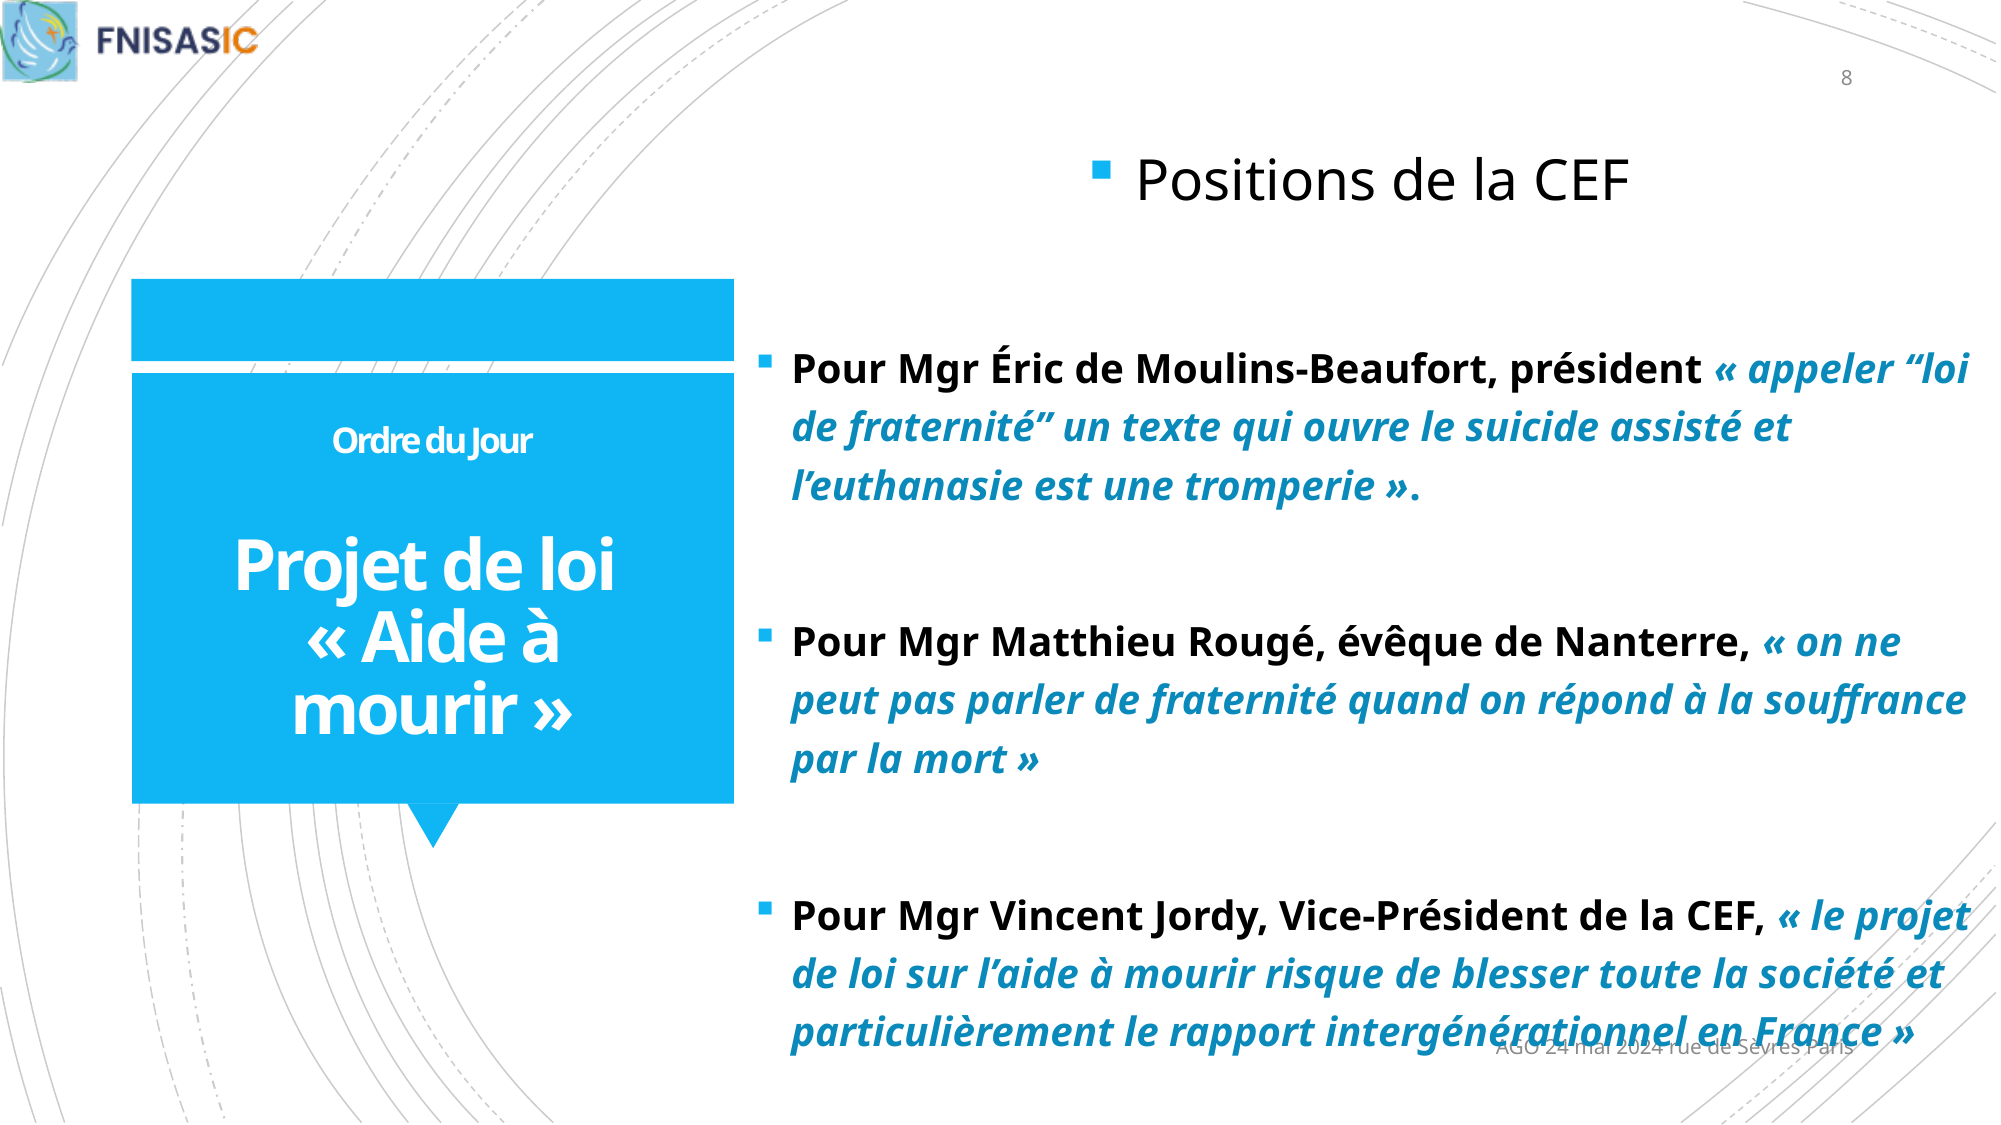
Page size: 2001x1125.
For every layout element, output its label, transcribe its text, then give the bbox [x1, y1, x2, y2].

picture [0, 0, 259, 83]
list Positions de la CEF Pour Mgr Éric de Moulins-Beaufort, président « appeler “loi de fraternité” un texte qui ouvre le suicide assisté et l’euthanasie est une tromperie ». Pour Mgr Matthieu Rougé, évêque de Nanterre, « on ne peut pas parler de fraternité quand on répond à la souffrance par la mort » Pour Mgr Vincent Jordy, Vice-Président de la CEF, « le projet de loi sur l’aide à mourir risque de blesser toute la société et particulièrement le rapport intergénérationnel en France » [739, 59, 1989, 1102]
footer AGO 24 mai 2024 rue de Sèvres Paris [131, 1021, 1869, 1074]
title Ordre du Jour Projet de loi « Aide à mourir » [145, 385, 720, 789]
slide_number 8 [1717, 52, 1868, 105]
